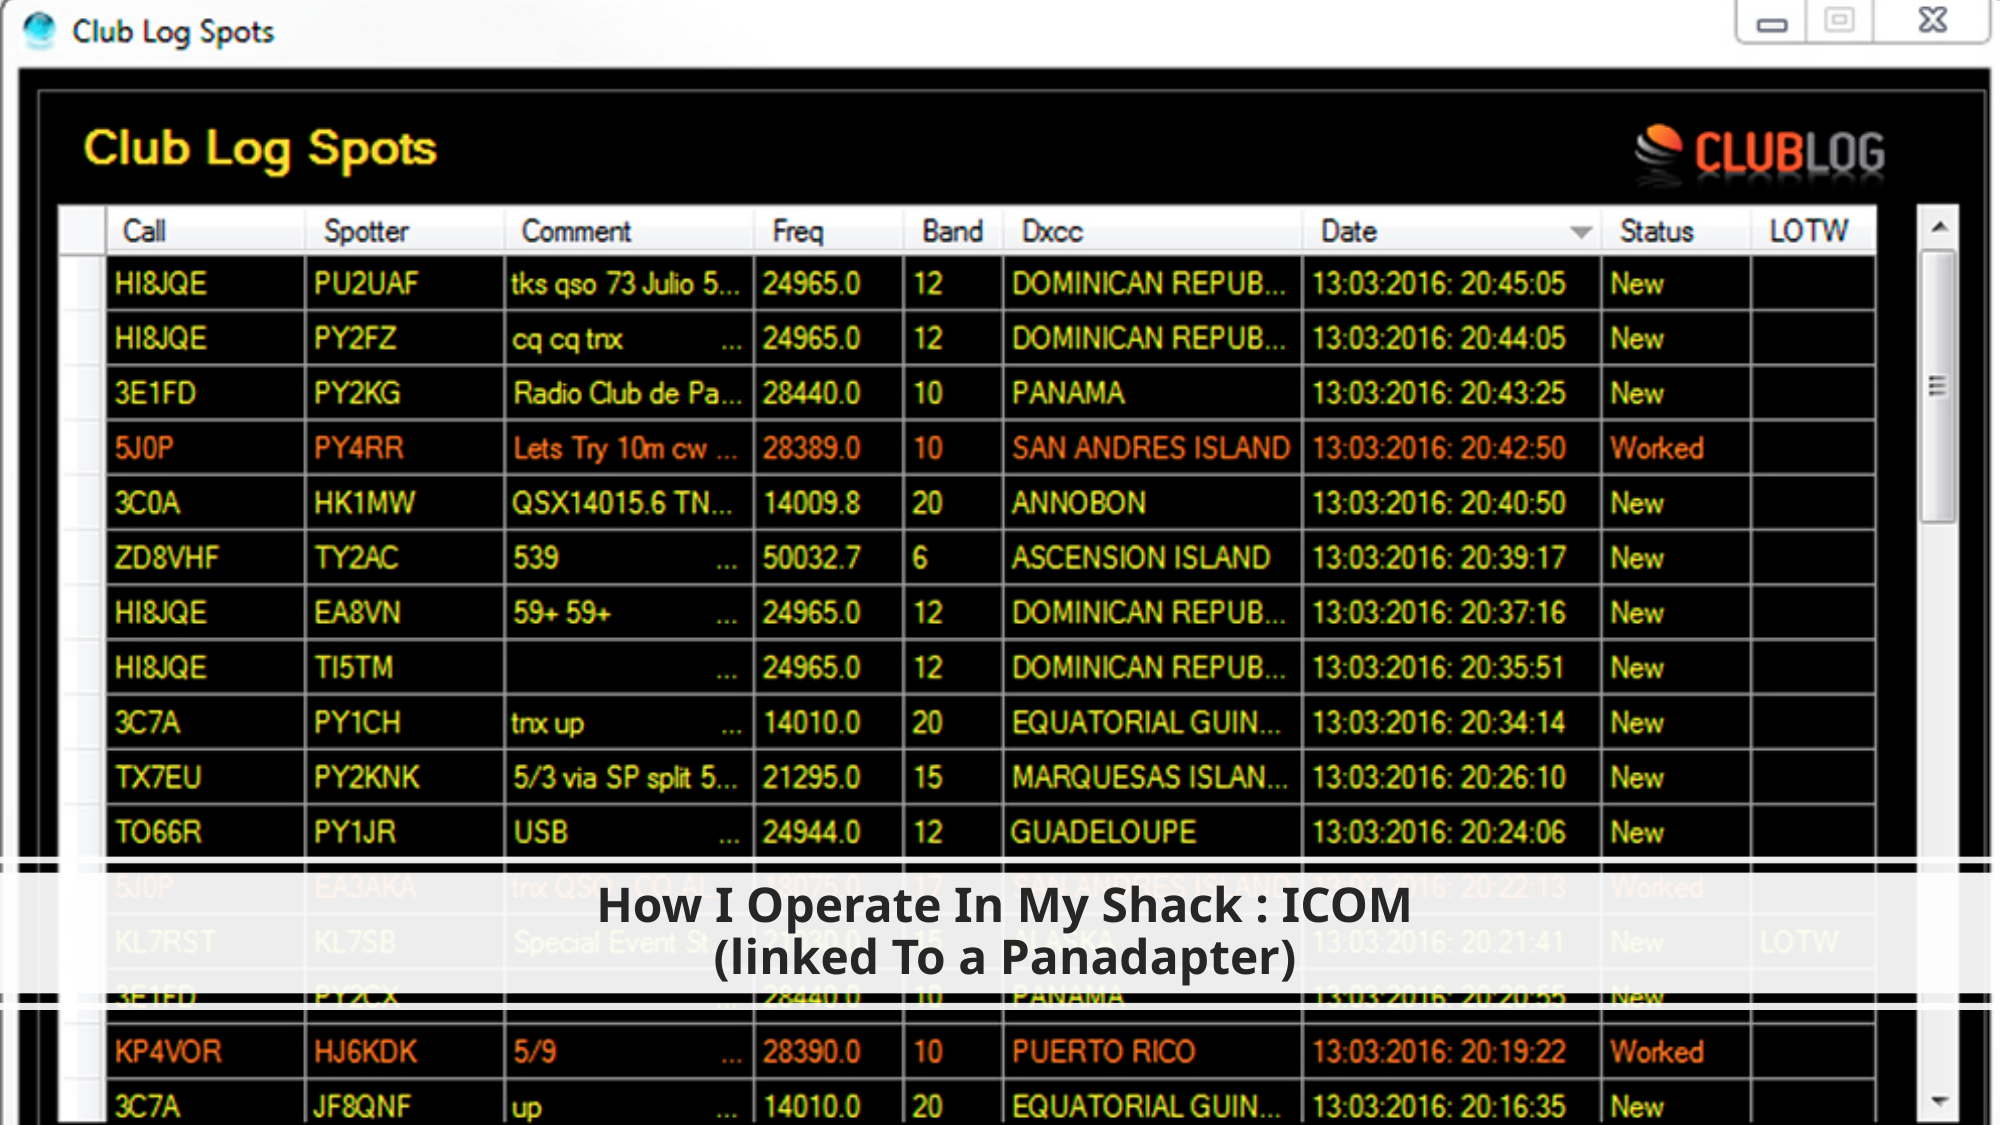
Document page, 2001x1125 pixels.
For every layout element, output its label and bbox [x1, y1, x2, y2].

list [0, 0, 2000, 859]
list [0, 1007, 2000, 1125]
list [0, 860, 2000, 1006]
